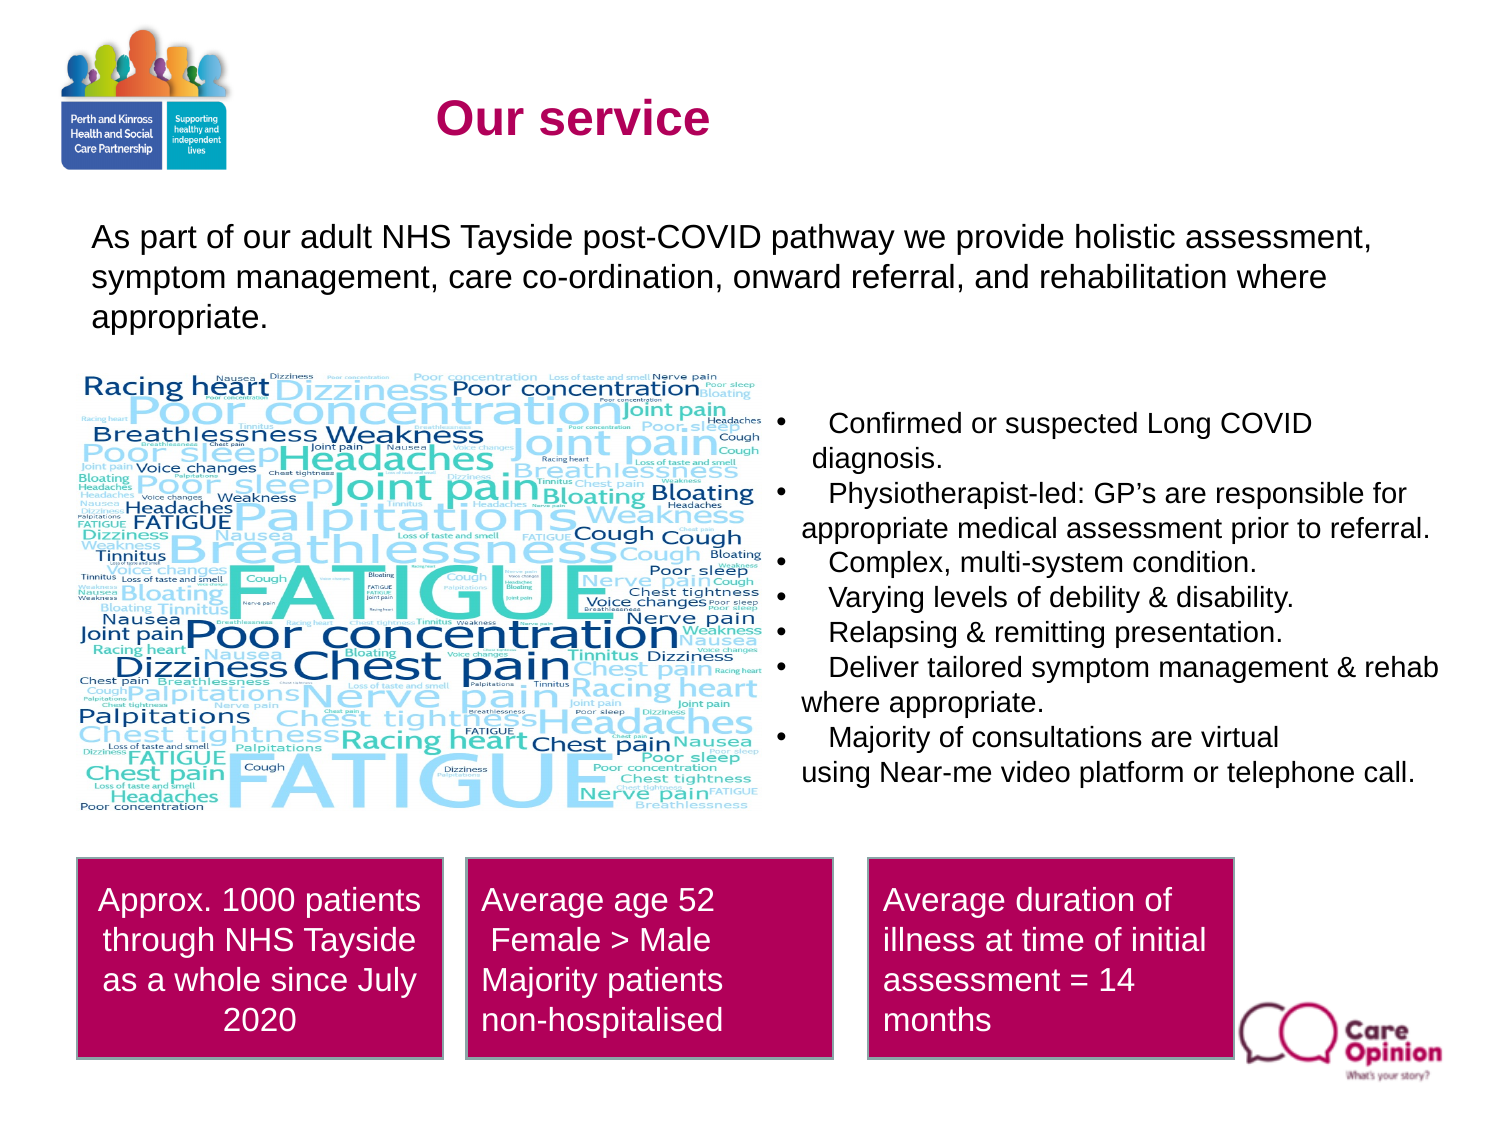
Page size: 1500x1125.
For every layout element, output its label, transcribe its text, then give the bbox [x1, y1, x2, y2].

text_box Average duration of illness at time of initial assessment = 14 months [867, 857, 1235, 1060]
picture [1216, 976, 1459, 1098]
text_box Our service [420, 78, 726, 153]
text_box Confirmed or suspected Long COVID diagnosis. Physiotherapist-led: GP’s are responsible for appropriate medical assessment prior to referral. Complex, multi-system condition. Varying levels of debility & disability. Relapsing & remitting presentation. Deliver tailored symptom management & rehab where appropriate. Majority of consultations are virtual using Near-me video platform or telephone call. [761, 361, 1465, 901]
picture [34, 0, 253, 197]
text_box As part of our adult NHS Tayside post-COVID pathway we provide holistic assessment, symptom management, care co-ordination, onward referral, and rehabilitation where appropriate. [76, 208, 1412, 343]
text_box Approx. 1000 patients through NHS Tayside as a whole since July 2020 [76, 857, 444, 1060]
picture [76, 373, 762, 811]
text_box Average age 52 Female > Male Majority patients non-hospitalised [465, 857, 834, 1060]
